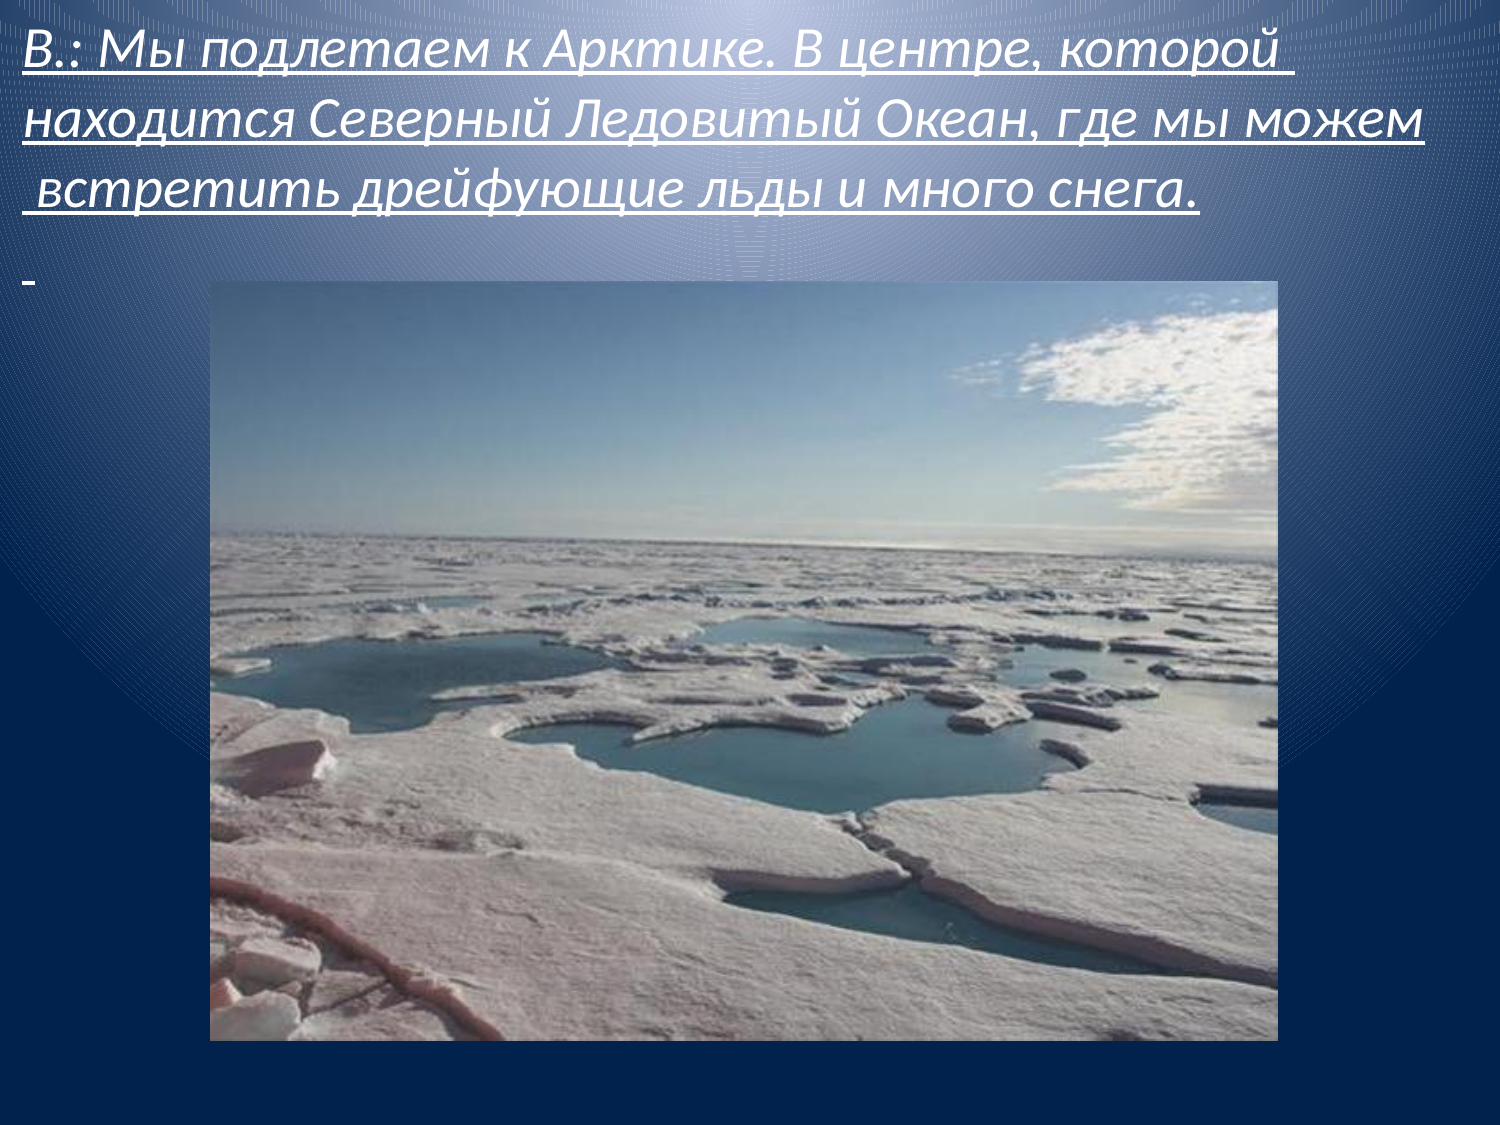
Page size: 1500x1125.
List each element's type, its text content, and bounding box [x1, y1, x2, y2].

text_box В.: Мы подлетаем к Арктике. В центре, которой находится Северный Ледовитый Океан, где мы можем встретить дрейфующие льды и много снега. [7, 1, 1441, 297]
picture [210, 280, 1278, 1041]
